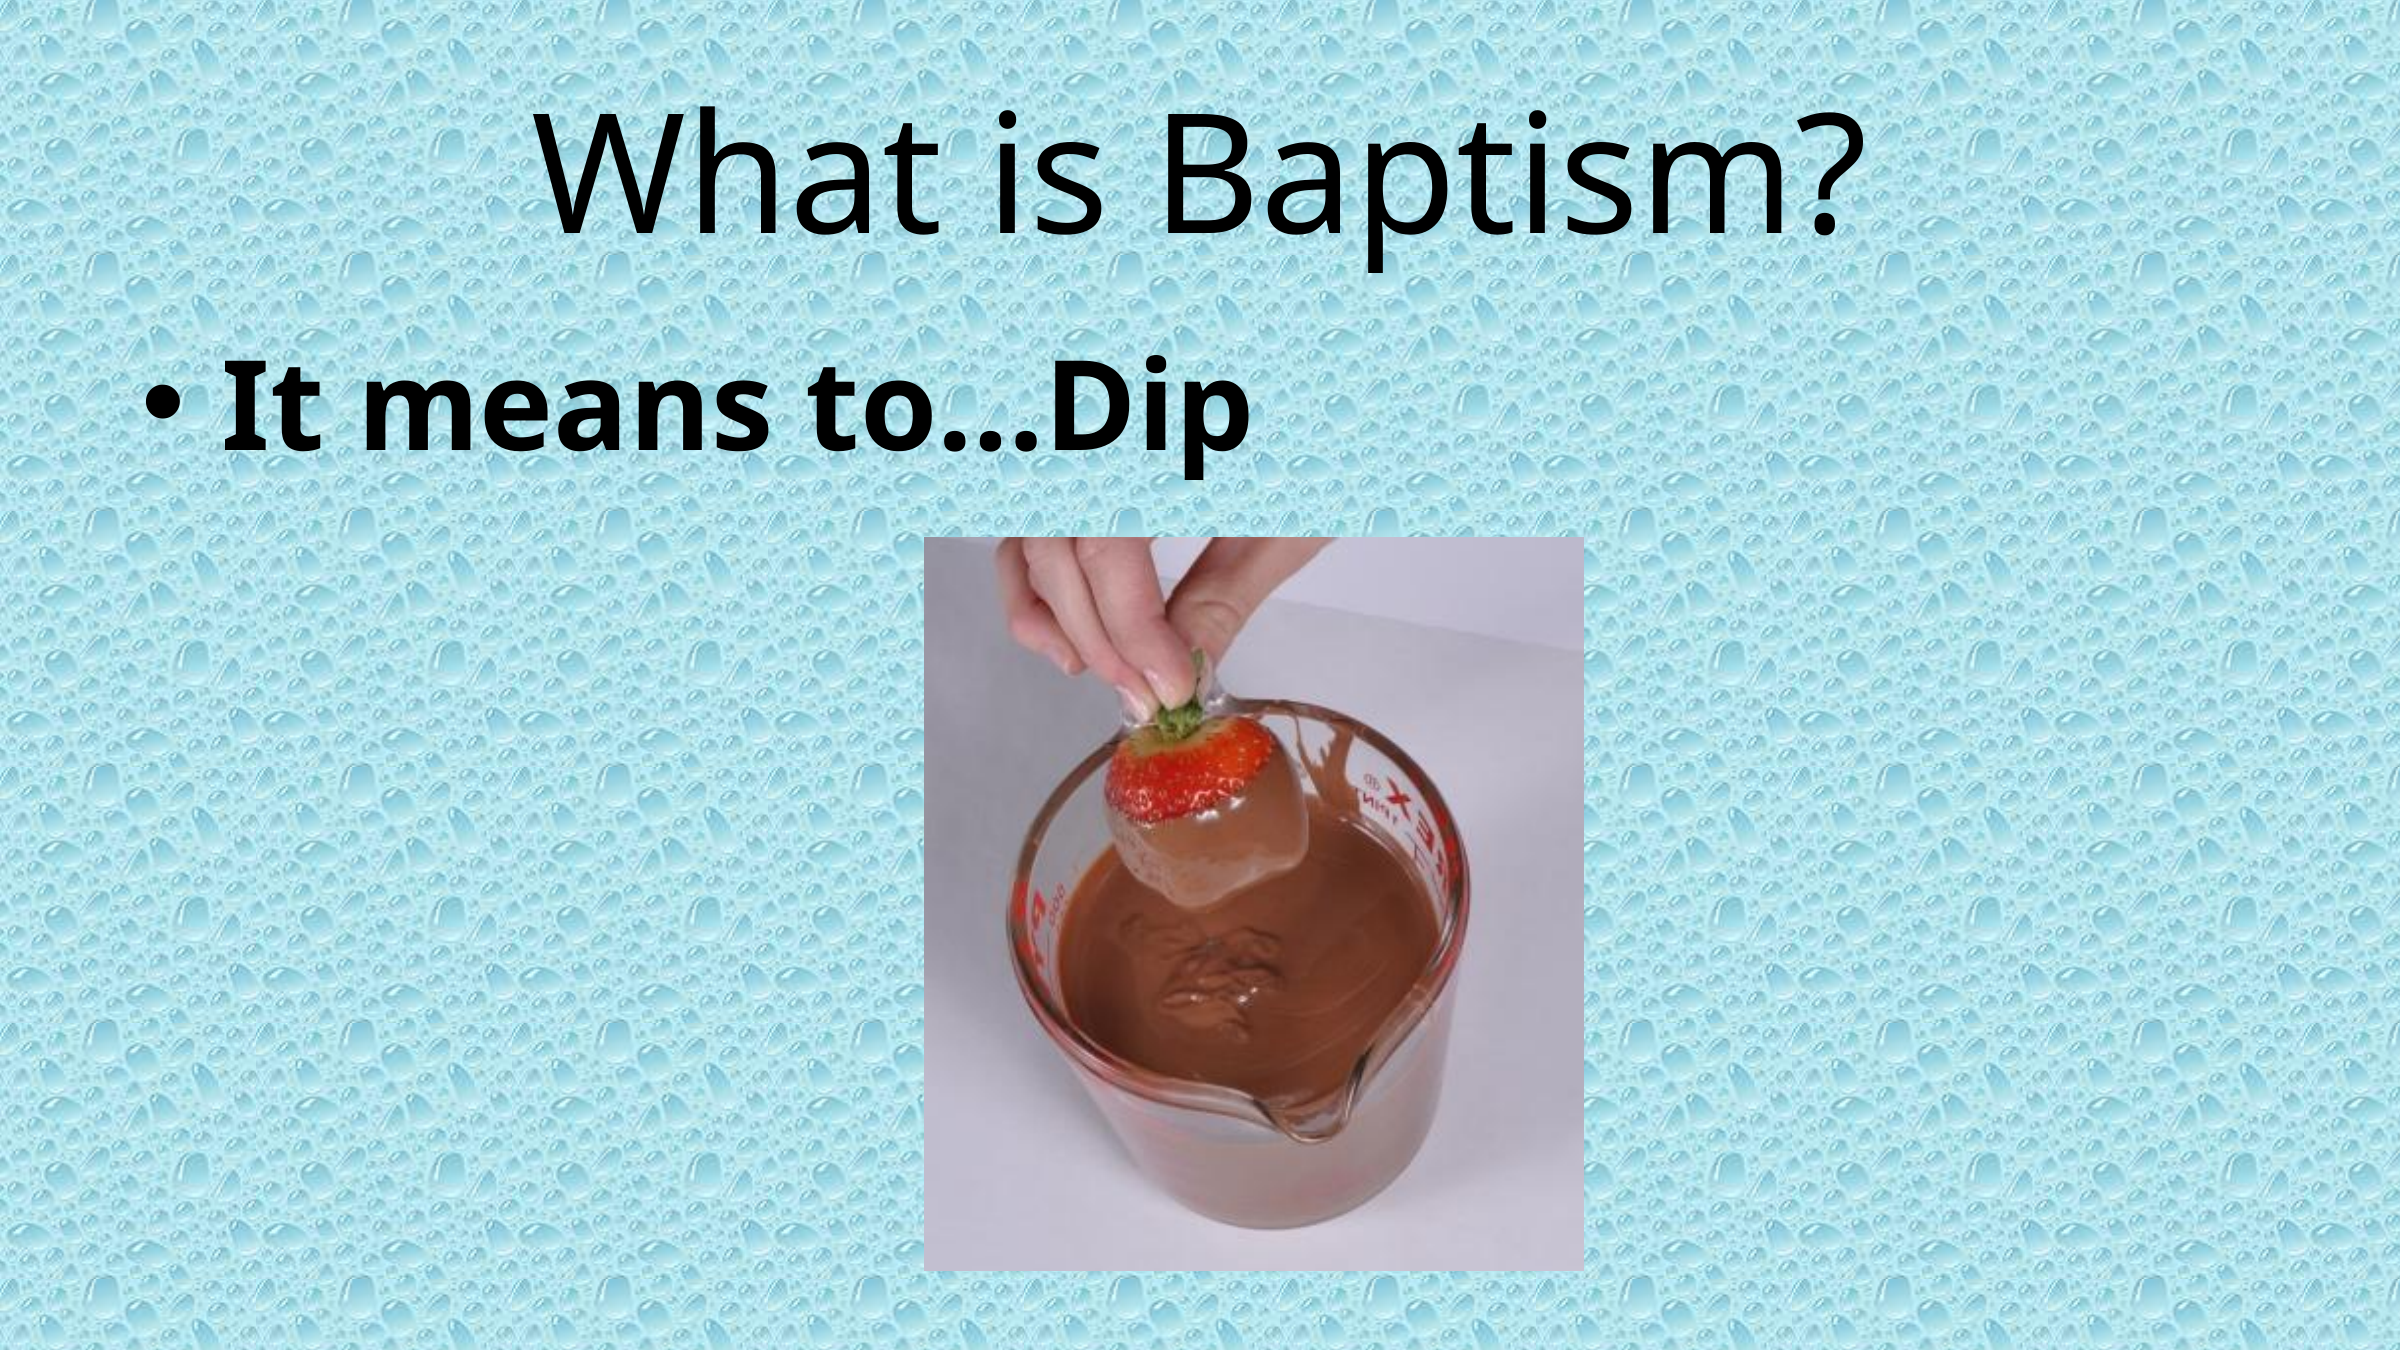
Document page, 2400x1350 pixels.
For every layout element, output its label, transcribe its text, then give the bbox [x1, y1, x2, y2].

list It means to…Dip [120, 315, 2280, 1206]
title What is Baptism? [120, 54, 2280, 279]
picture [0, 0, 2400, 1350]
